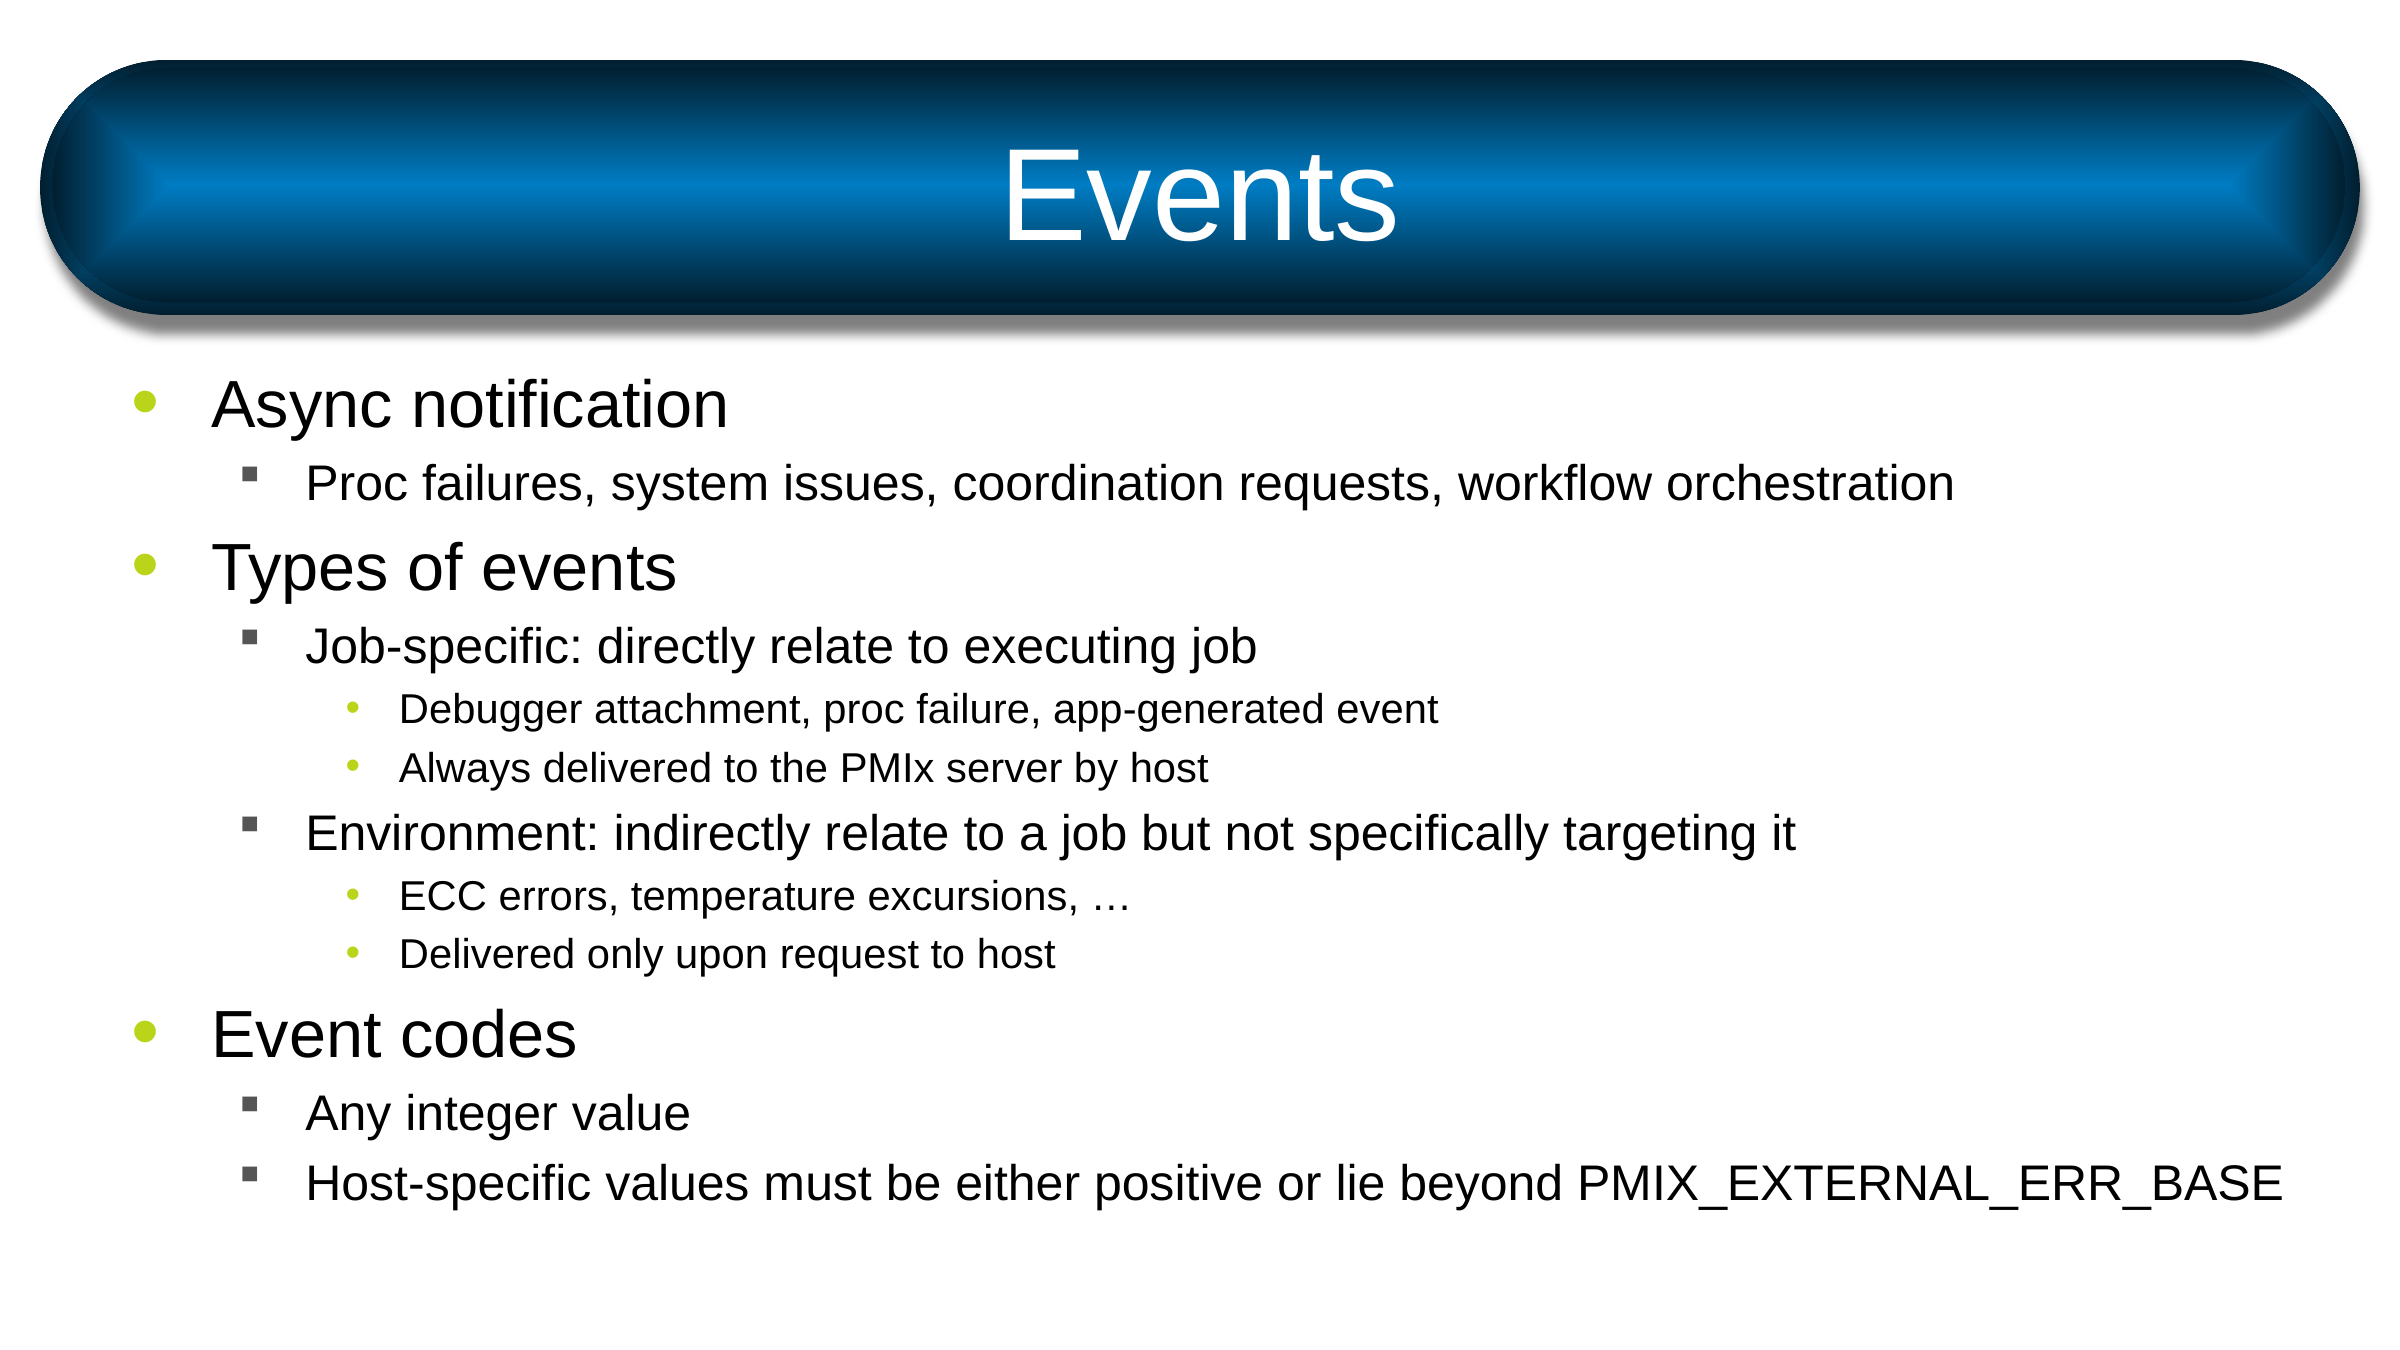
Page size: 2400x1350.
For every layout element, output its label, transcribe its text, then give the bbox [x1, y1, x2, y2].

title Events [179, 75, 2221, 300]
list Async notification Proc failures, system issues, coordination requests, workflow orchestration Types of events Job-specific: directly relate to executing job Debugger attachment, proc failure, app-generated event Always delivered to the PMIx server by host Environment: indirectly relate to a job but not specifically targeting it ECC errors, temperature excursions, … Delivered only upon request to host Event codes Any integer value Host-specific values must be either positive or lie beyond PMIX_EXTERNAL_ERR_BASE [109, 350, 2317, 1310]
